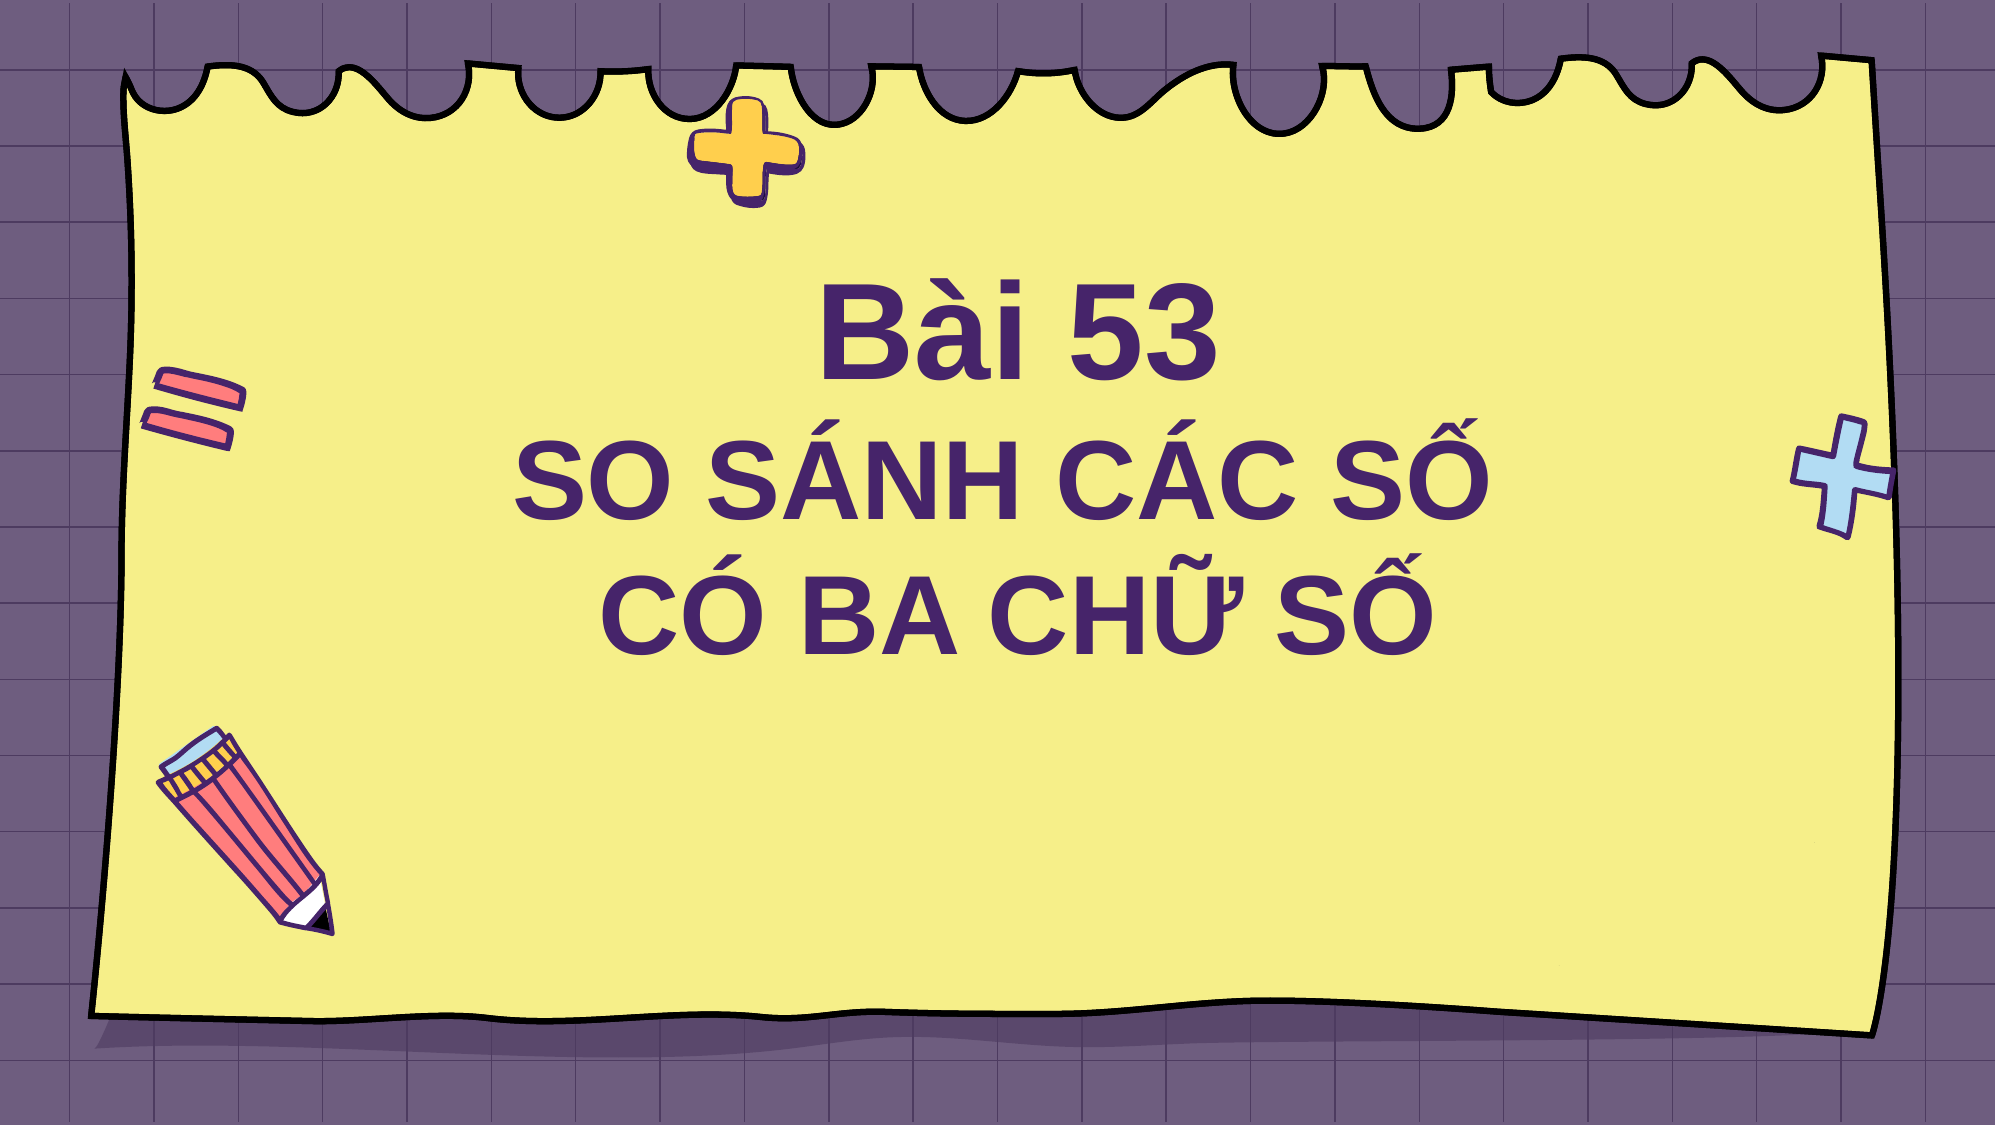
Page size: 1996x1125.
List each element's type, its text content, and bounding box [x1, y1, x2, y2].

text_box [686, 95, 806, 209]
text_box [1788, 425, 1899, 530]
title Bài 53 SO SÁNH CÁC SỐ CÓ BA CHỮ SỐ [291, 241, 1745, 740]
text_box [146, 371, 242, 444]
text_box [155, 725, 336, 937]
